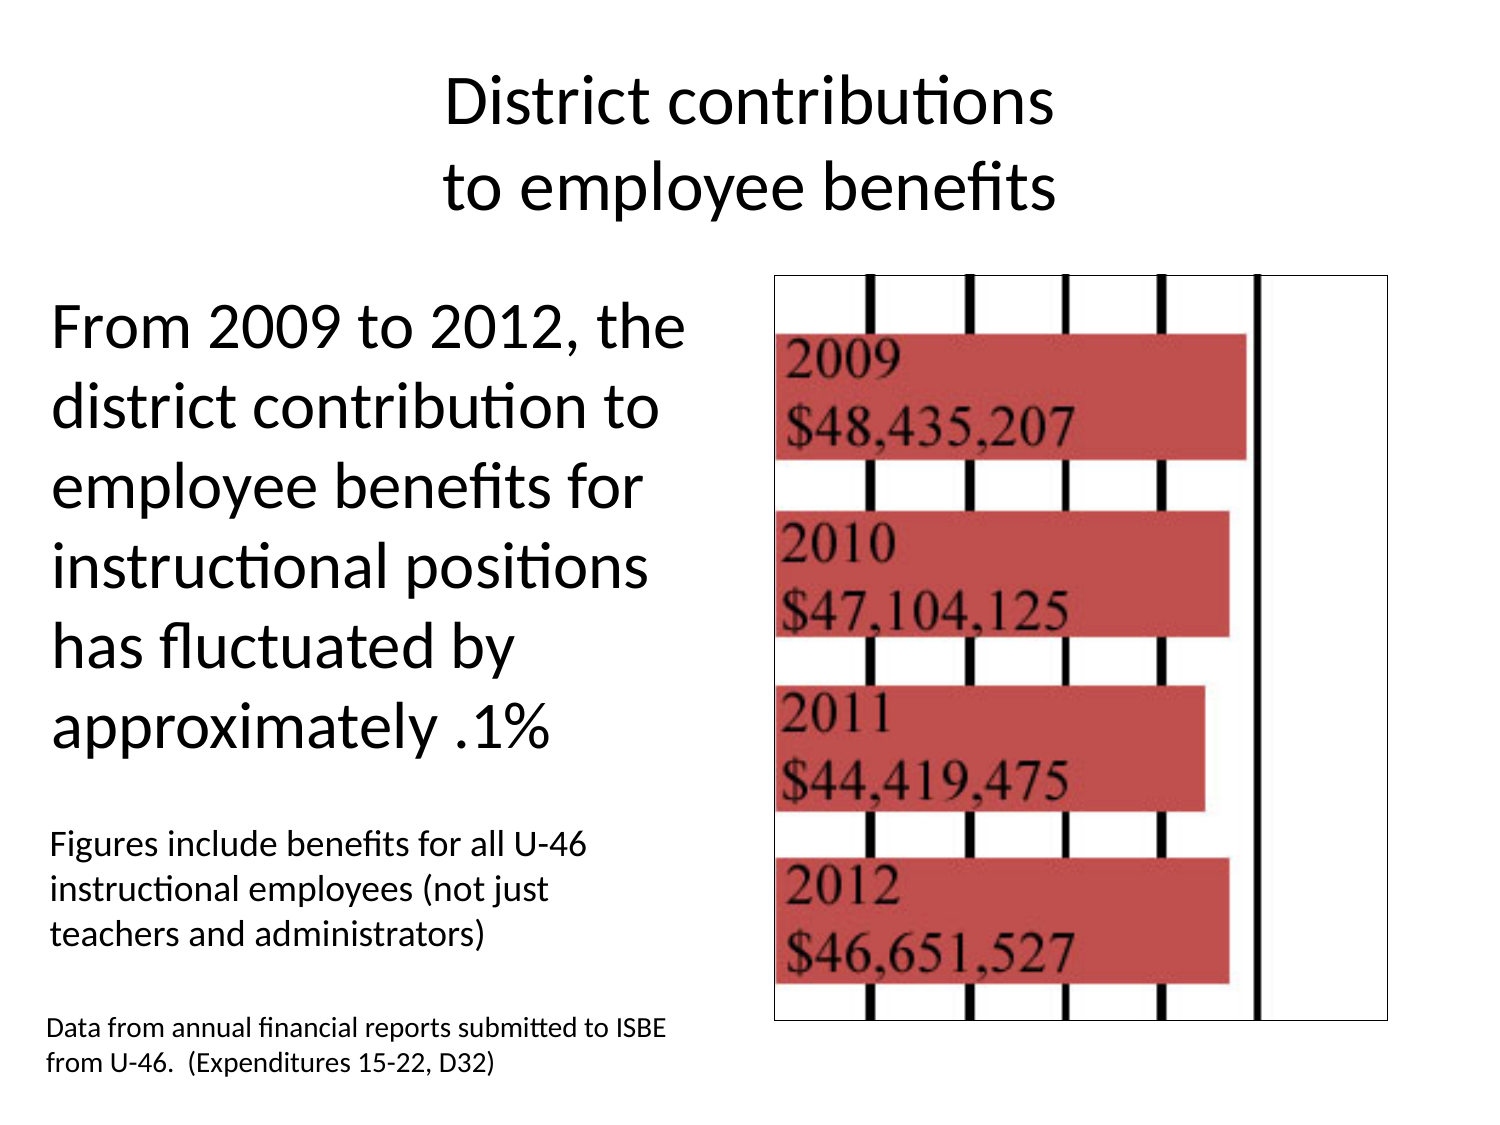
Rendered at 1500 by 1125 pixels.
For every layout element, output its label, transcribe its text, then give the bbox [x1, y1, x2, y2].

text_box Data from annual financial reports submitted to ISBE from U-46. (Expenditures 15-22, D32) [31, 1000, 807, 1086]
text_box Figures include benefits for all U-46 instructional employees (not just teachers and administrators) [34, 811, 651, 962]
text_box From 2009 to 2012, the district contribution to employee benefits for instructional positions has fluctuated by approximately .1% [36, 274, 749, 770]
title District contributions to employee benefits [74, 44, 1426, 233]
picture [774, 274, 1388, 1021]
